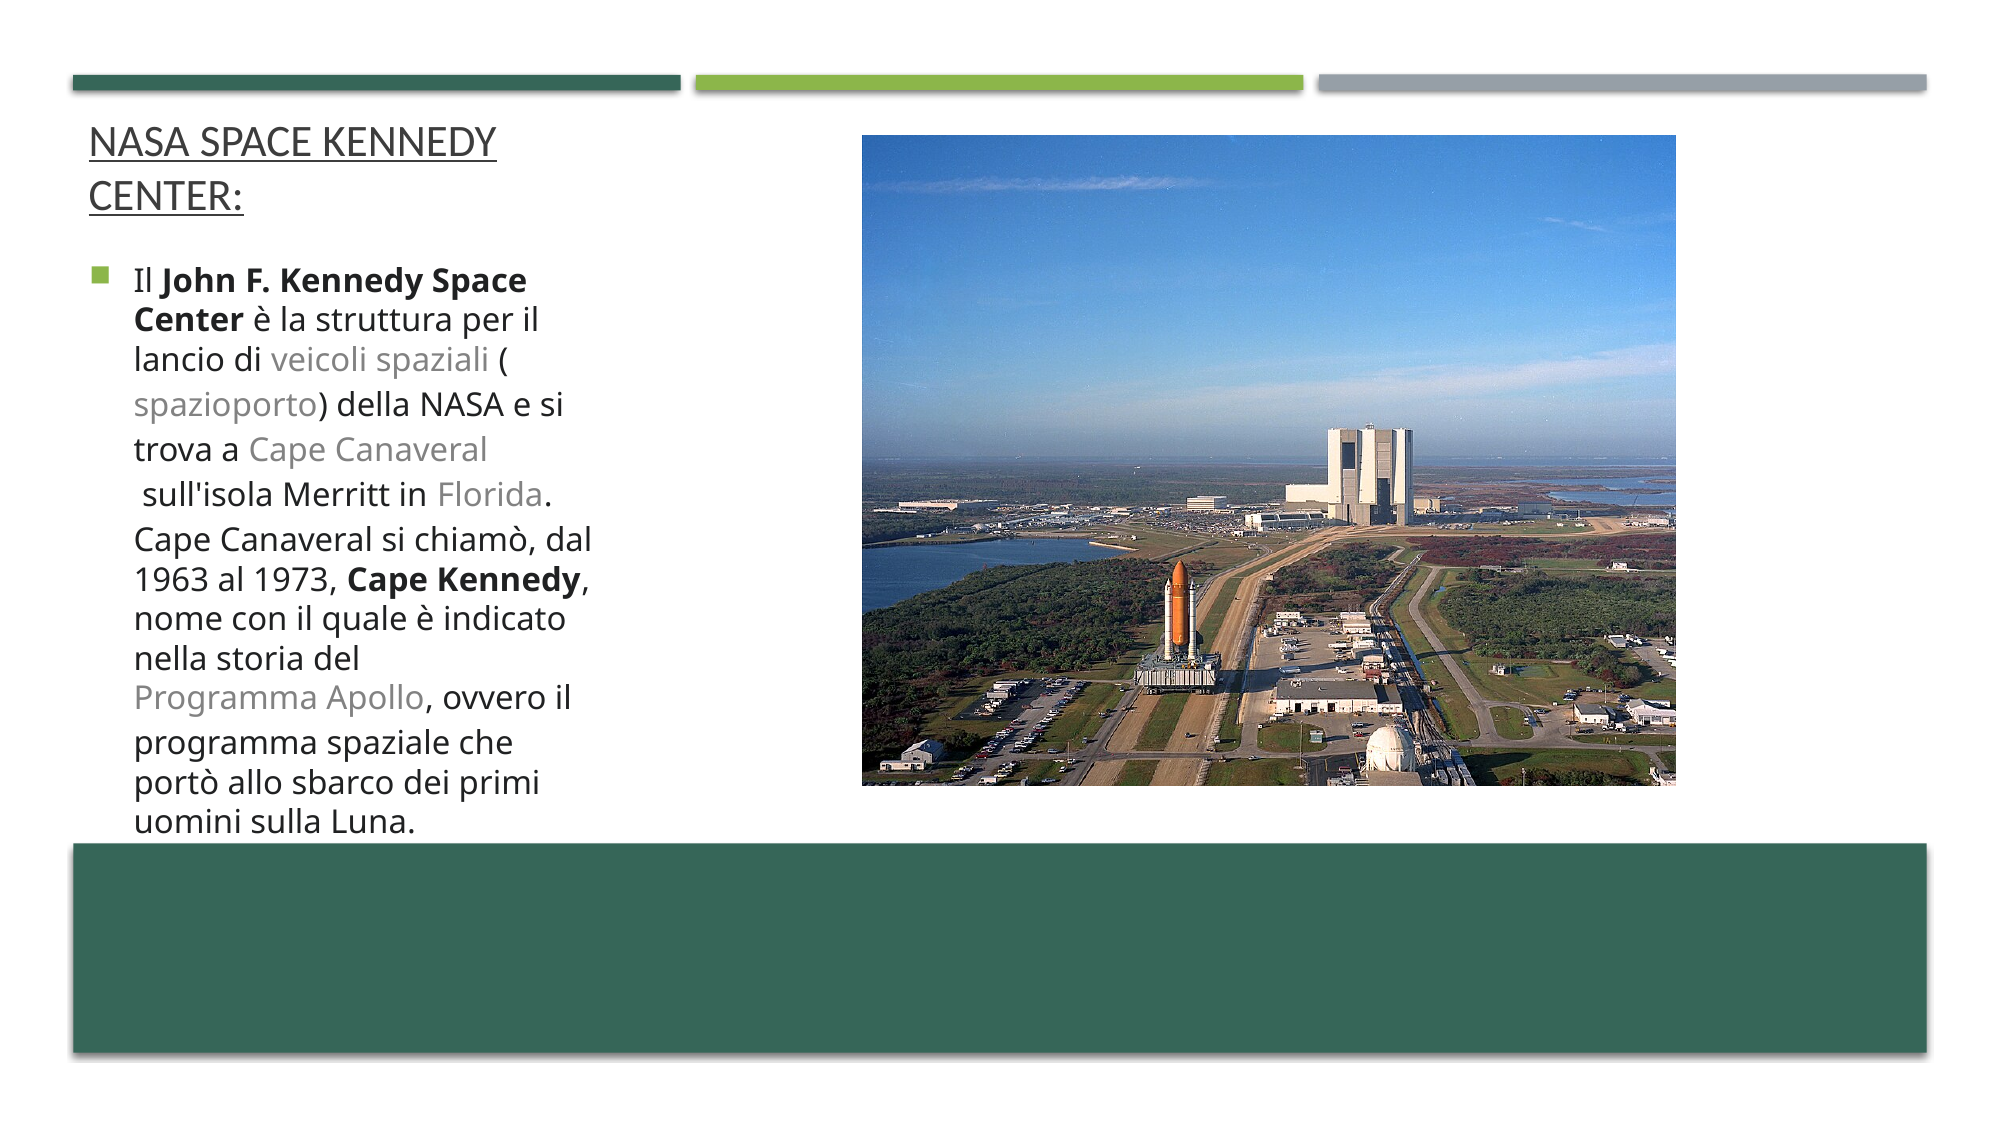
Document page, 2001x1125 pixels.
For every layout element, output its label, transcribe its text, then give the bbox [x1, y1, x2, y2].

list NASA SPACE KENNEDY CENTER: Il John F. Kennedy Space Center è la struttura per il lancio di veicoli spaziali (spazioporto) della NASA e si trova a Cape Canaveral sull'isola Merritt in Florida. Cape Canaveral si chiamò, dal 1963 al 1973, Cape Kennedy, nome con il quale è indicato nella storia del Programma Apollo, ovvero il programma spaziale che portò allo sbarco dei primi uomini sulla Luna. [73, 90, 617, 862]
picture [862, 134, 1676, 786]
